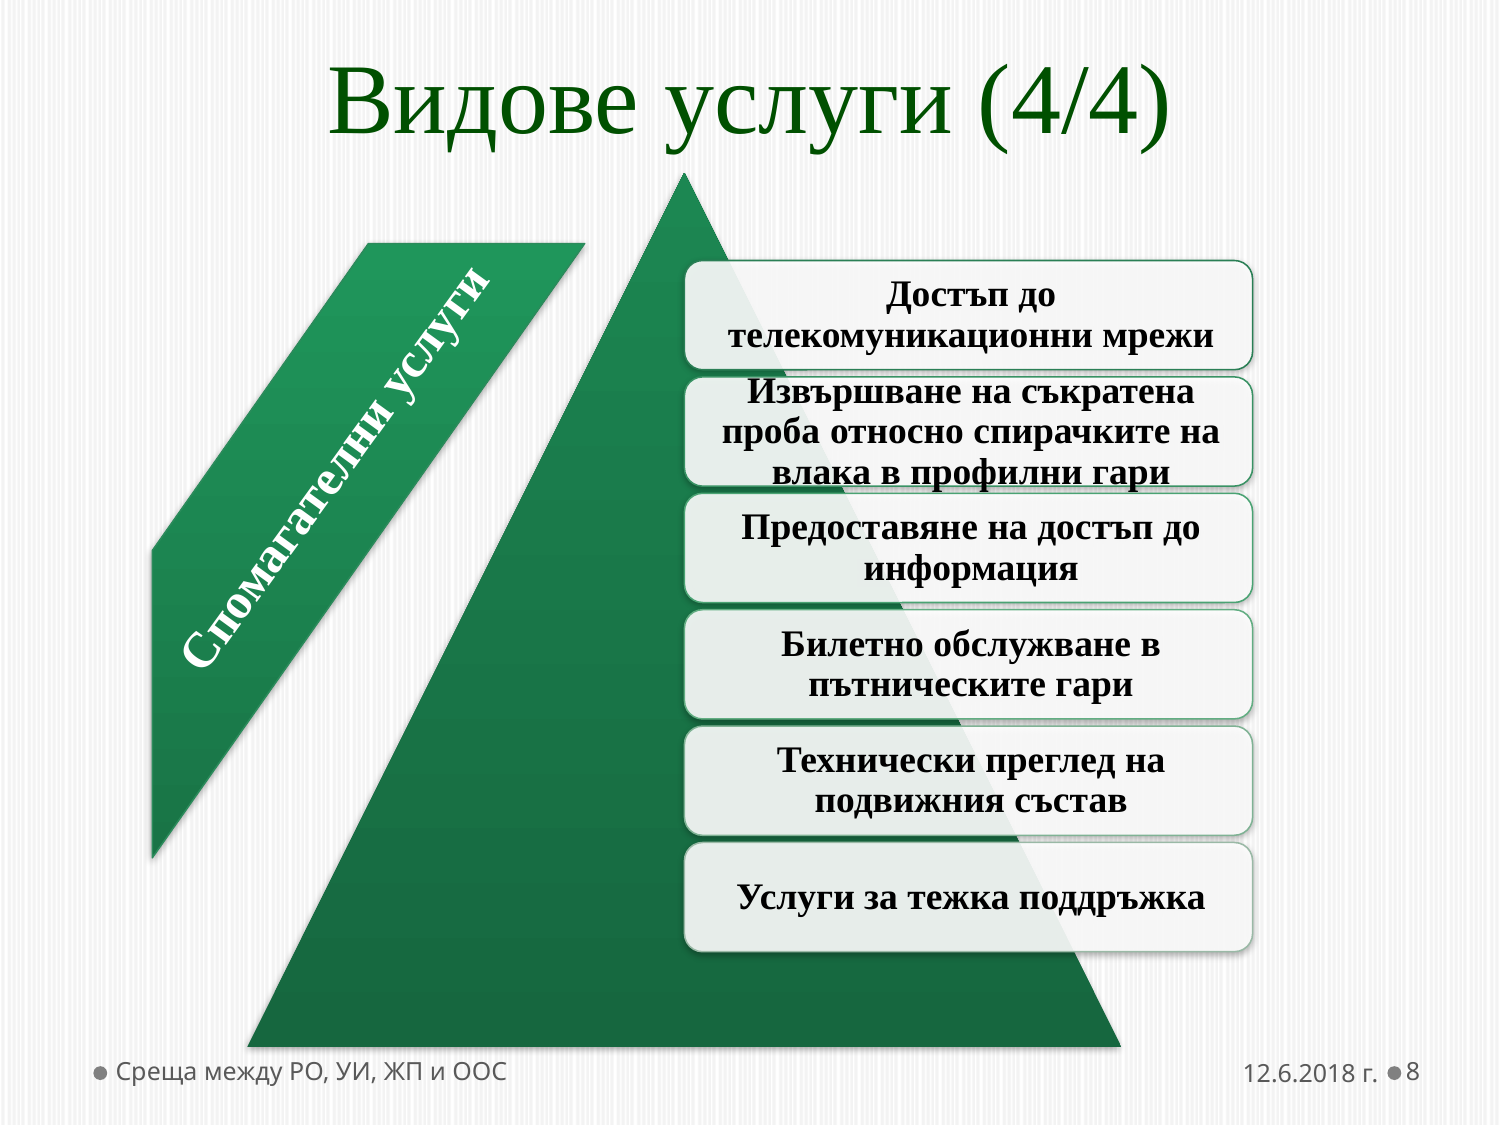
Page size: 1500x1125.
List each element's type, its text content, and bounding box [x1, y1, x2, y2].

title Видове услуги (4/4) [75, 66, 1425, 161]
footer Среща между РО, УИ, ЖП и ООС [108, 1055, 576, 1103]
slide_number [1043, 1055, 1386, 1103]
slide_number 8 [1401, 1042, 1494, 1103]
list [74, 172, 1426, 1047]
